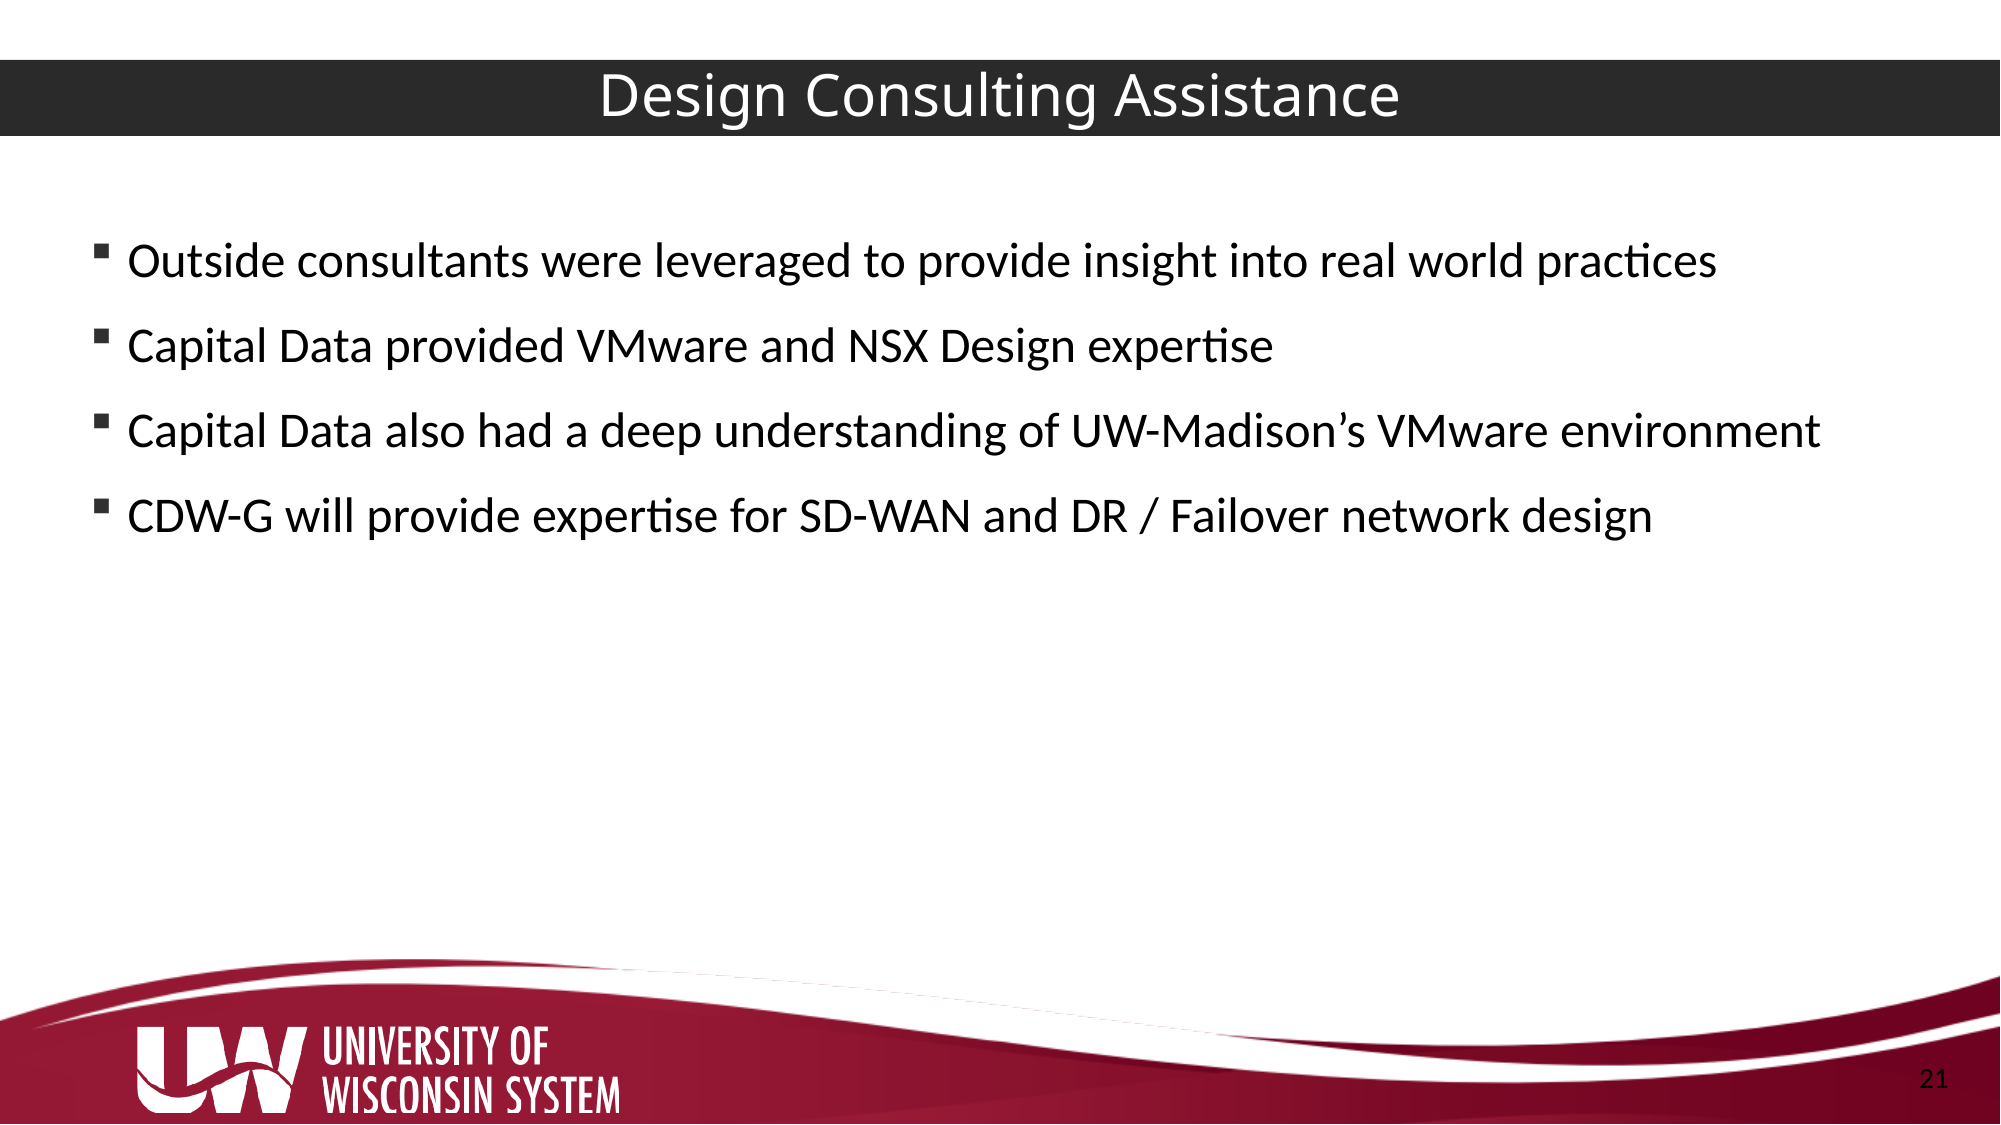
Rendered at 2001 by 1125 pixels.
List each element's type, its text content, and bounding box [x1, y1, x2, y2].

title Design Consulting Assistance [0, 59, 2000, 136]
list Outside consultants were leveraged to provide insight into real world practices Capital Data provided VMware and NSX Design expertise Capital Data also had a deep understanding of UW-Madison’s VMware environment CDW-G will provide expertise for SD-WAN and DR / Failover network design [75, 220, 1925, 983]
